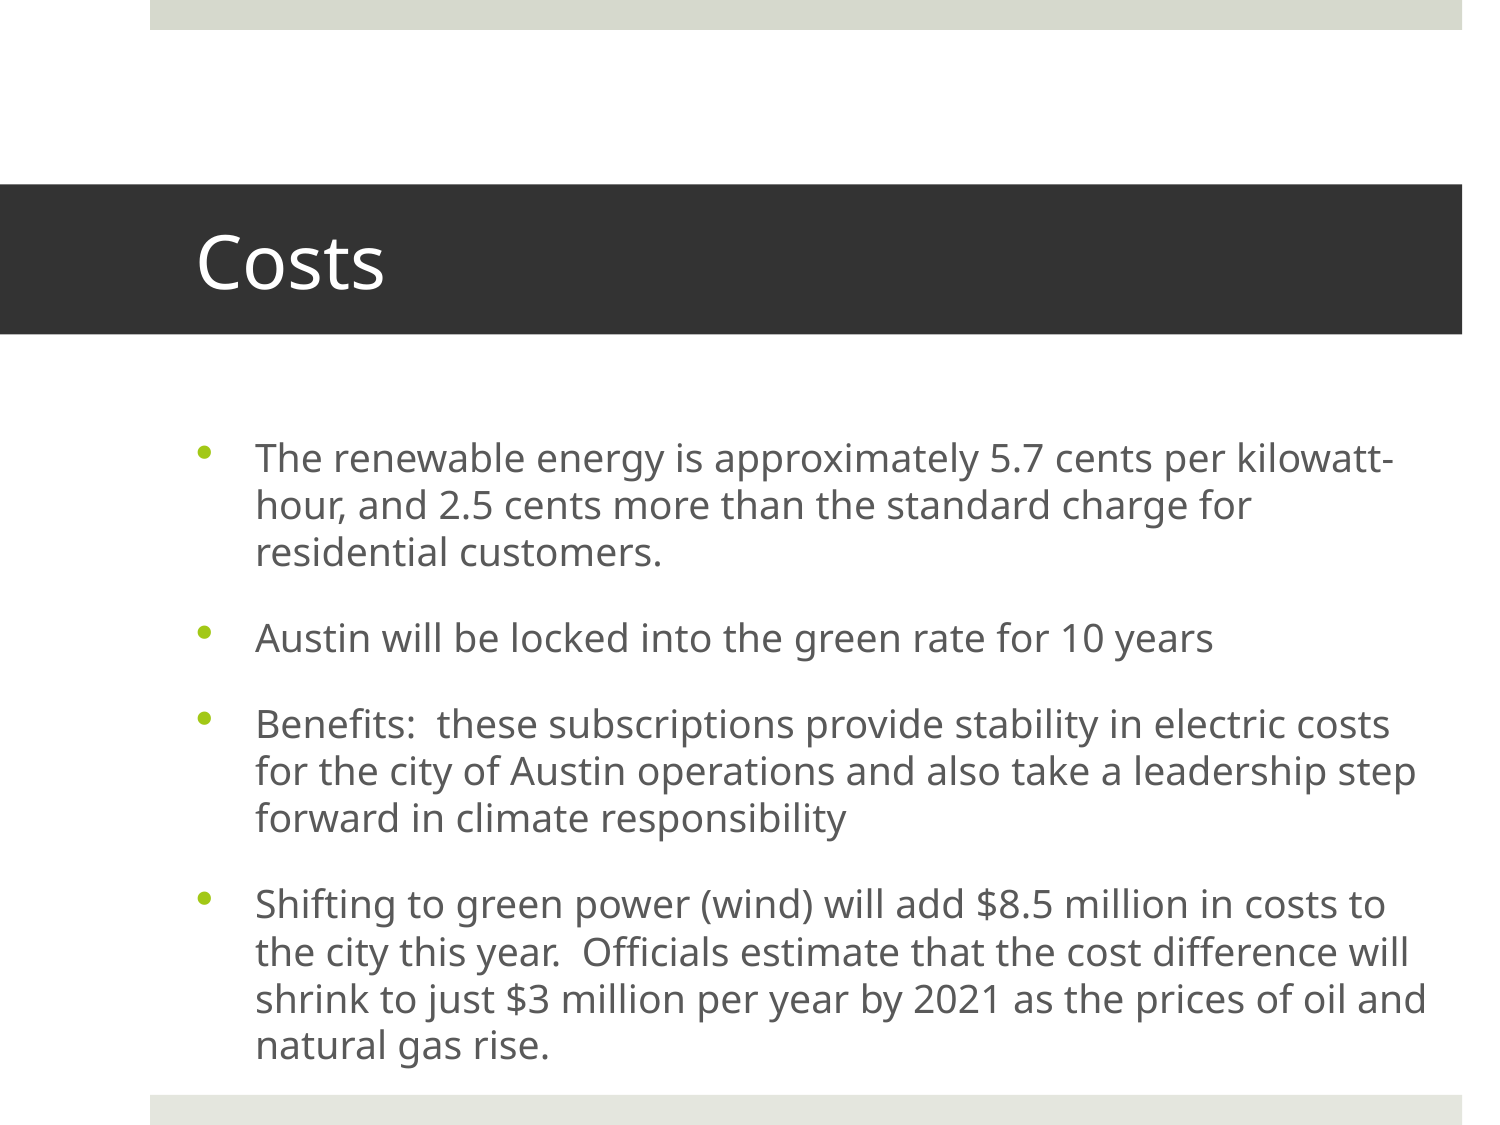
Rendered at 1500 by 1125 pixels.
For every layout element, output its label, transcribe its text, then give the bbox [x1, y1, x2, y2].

title Costs [0, 184, 1463, 335]
list The renewable energy is approximately 5.7 cents per kilowatt-hour, and 2.5 cents more than the standard charge for residential customers. Austin will be locked into the green rate for 10 years Benefits: these subscriptions provide stability in electric costs for the city of Austin operations and also take a leadership step forward in climate responsibility Shifting to green power (wind) will add $8.5 million in costs to the city this year. Officials estimate that the cost difference will shrink to just $3 million per year by 2021 as the prices of oil and natural gas rise. [182, 425, 1463, 1081]
